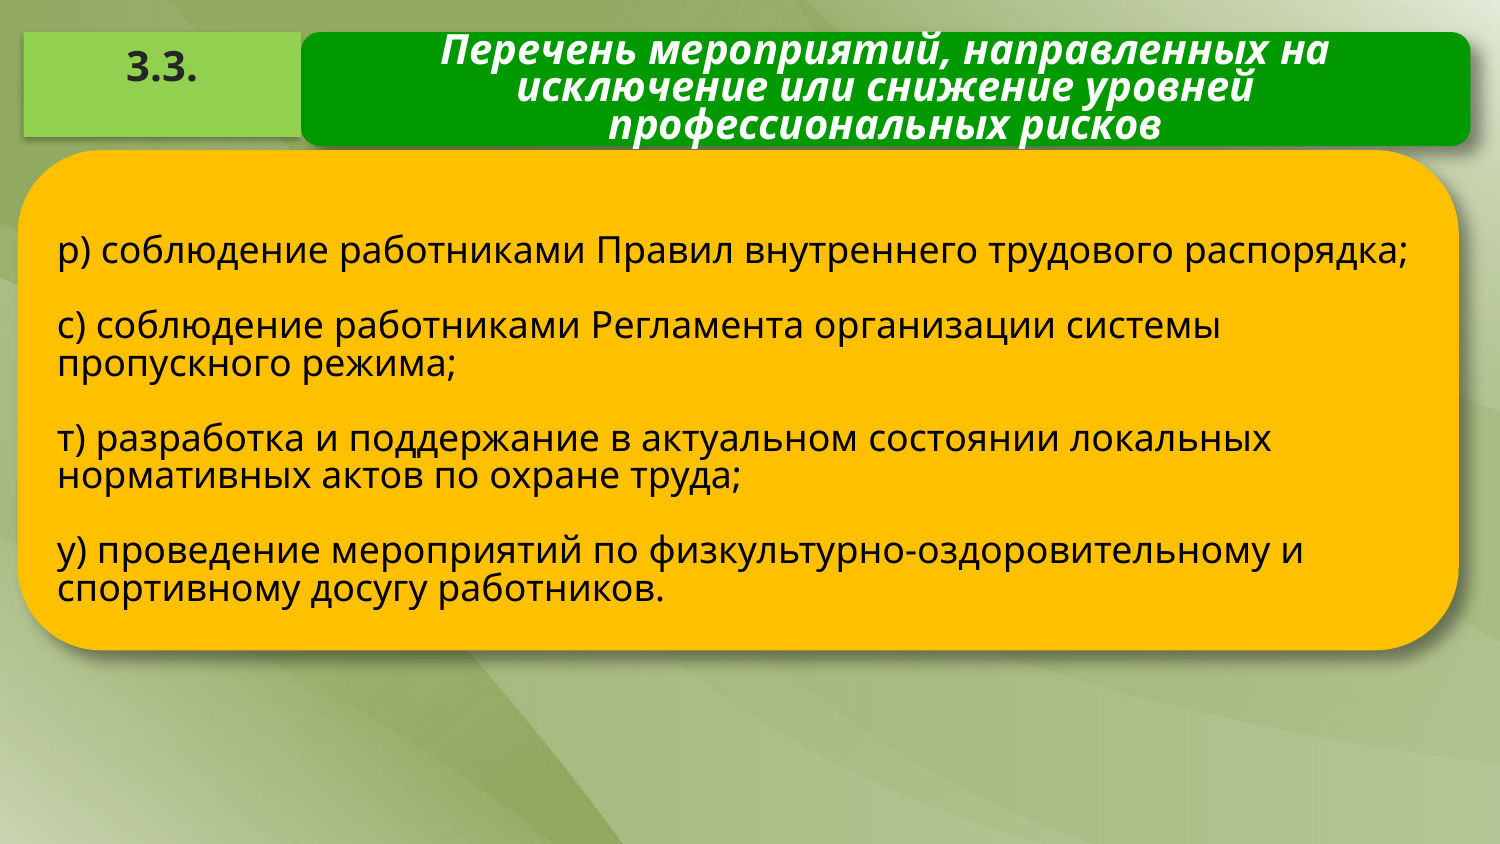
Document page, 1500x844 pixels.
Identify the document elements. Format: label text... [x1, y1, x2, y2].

text_box Перечень мероприятий, направленных на исключение или снижение уровней профессиональных рисков [306, 32, 1471, 147]
text_box р) соблюдение работниками Правил внутреннего трудового распорядка; с) соблюдение работниками Регламента организации системы пропускного режима; т) разработка и поддержание в актуальном состоянии локальных нормативных актов по охране труда; у) проведение мероприятий по физкультурно-оздоровительному и спортивному досугу работников. [17, 150, 1459, 651]
text_box 3.3. [23, 32, 302, 137]
